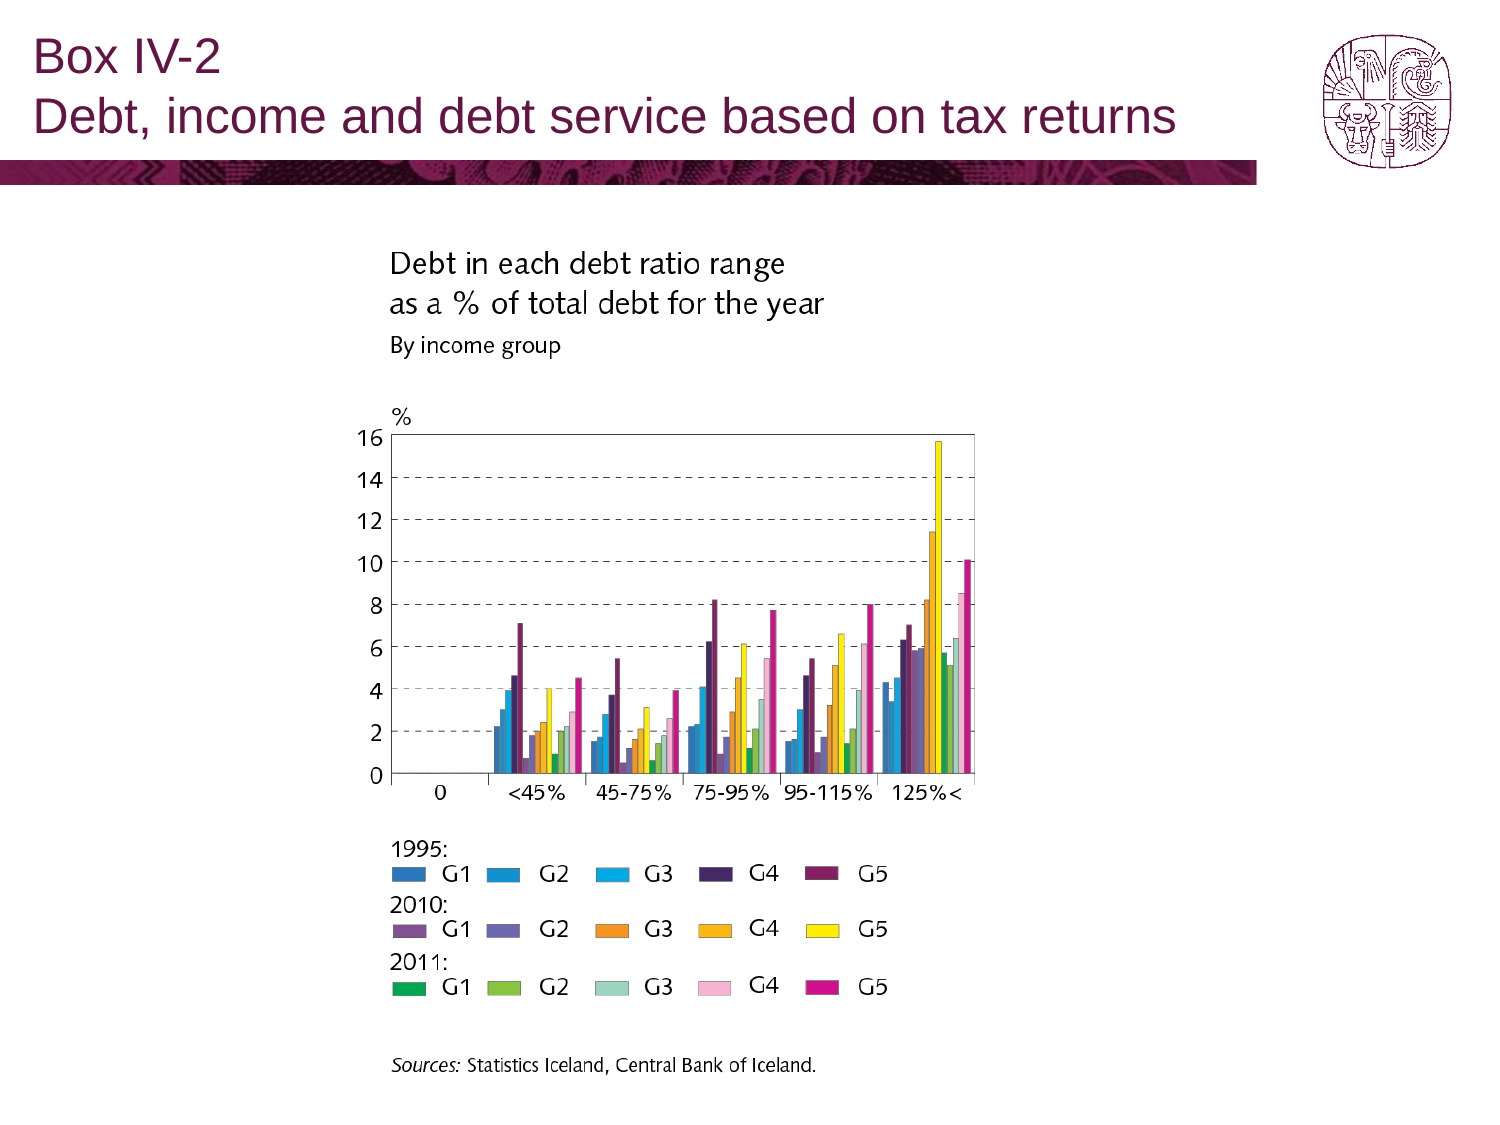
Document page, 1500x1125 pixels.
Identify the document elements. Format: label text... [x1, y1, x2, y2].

picture [1316, 31, 1456, 173]
picture [356, 204, 975, 1076]
picture [0, 160, 1258, 185]
title Box IV-2 Debt, income and debt service based on tax returns [17, 19, 1247, 149]
